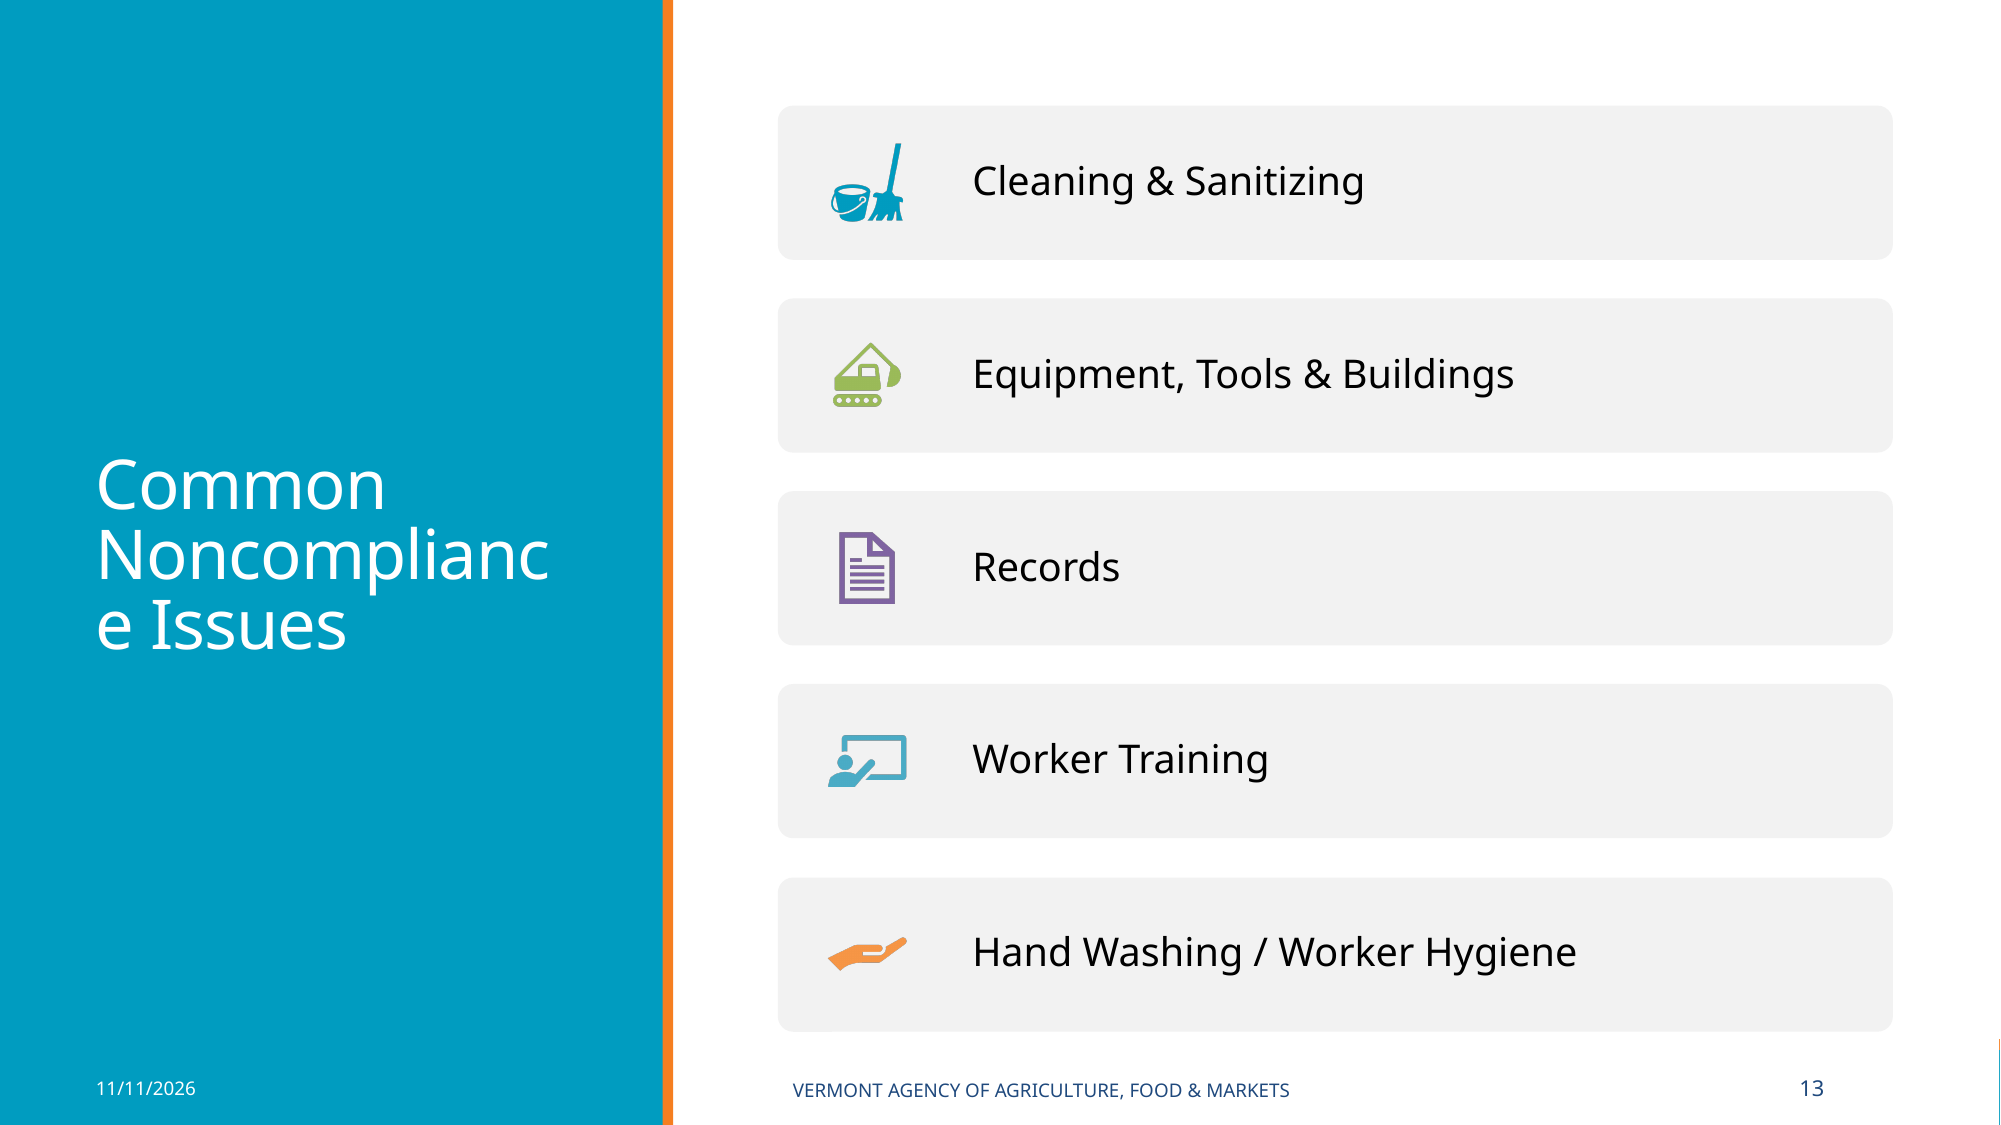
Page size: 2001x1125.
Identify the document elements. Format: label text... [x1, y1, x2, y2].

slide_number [80, 1059, 366, 1120]
title Common Noncompliance Issues [80, 84, 587, 1032]
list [777, 104, 1894, 1033]
slide_number 13 [1660, 1059, 1840, 1120]
footer VERMONT AGENCY OF AGRICULTURE, FOOD & MARKETS [777, 1059, 1616, 1120]
text_box [674, 0, 2000, 1125]
text_box [0, 0, 661, 1125]
text_box [661, 0, 674, 1125]
